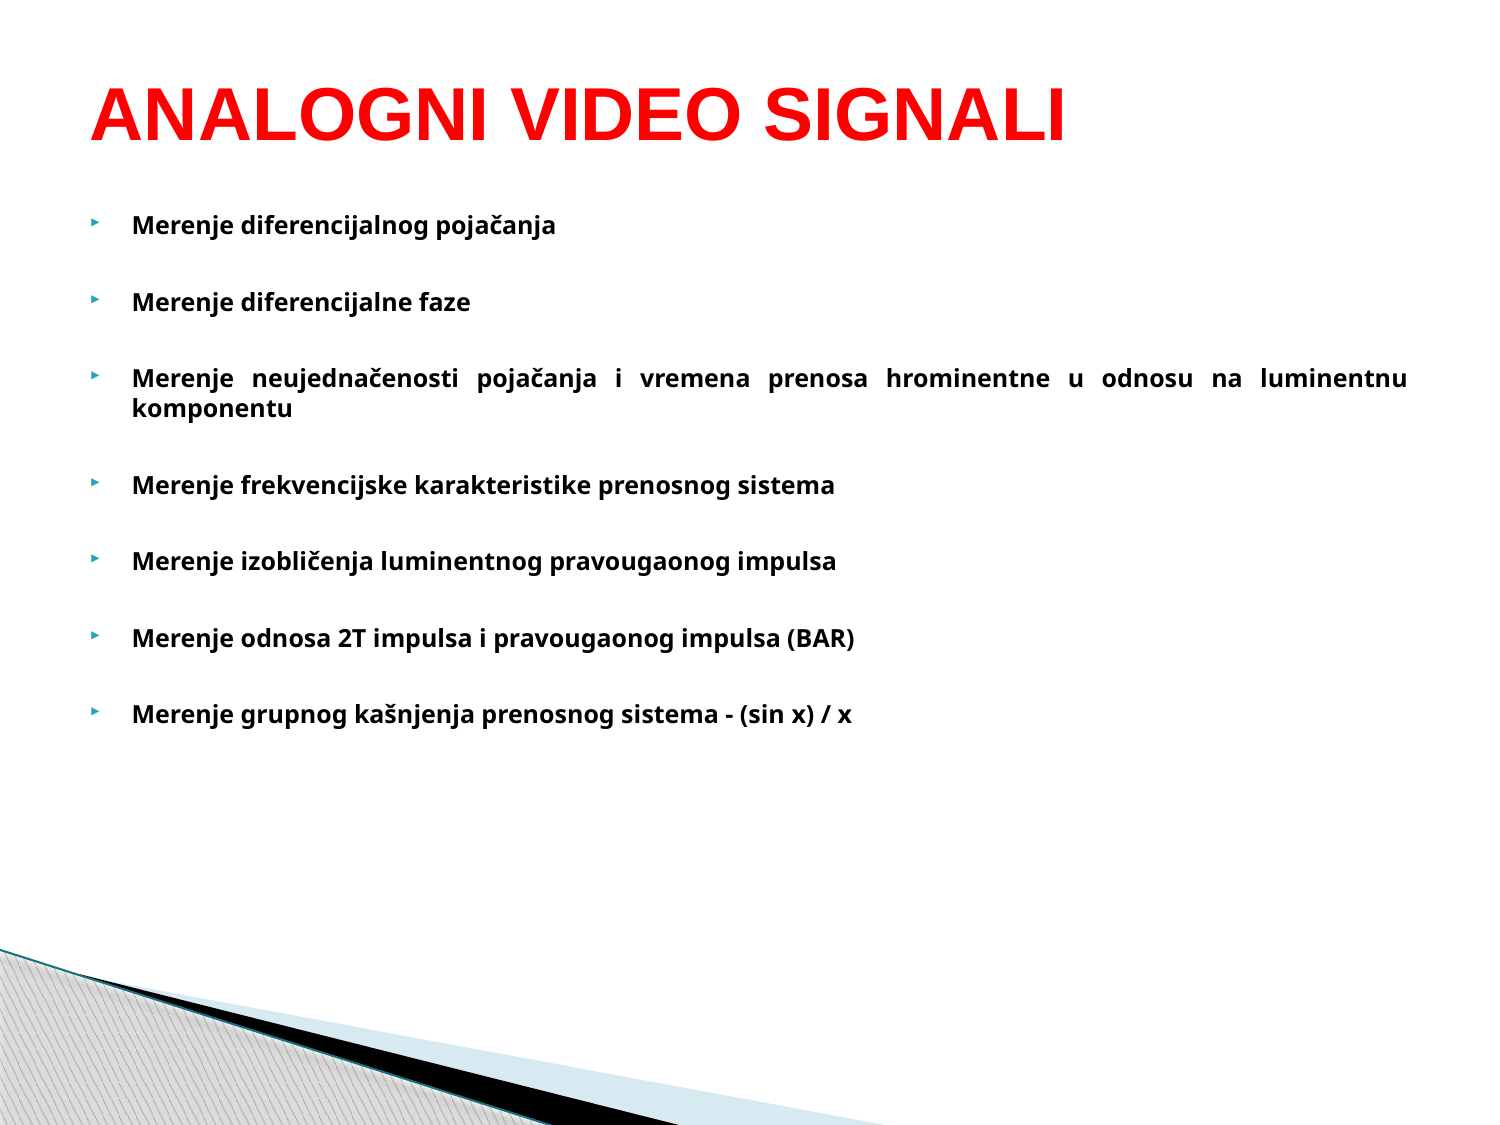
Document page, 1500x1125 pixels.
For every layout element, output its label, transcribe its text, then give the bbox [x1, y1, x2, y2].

title ANALOGNI VIDEO SIGNALI [75, 45, 1425, 176]
list Merenje diferencijalnog pojačanja Merenje diferencijalne faze Merenje neujednačenosti pojačanja i vremena prenosa hrominentne u odnosu na luminentnu komponentu Merenje frekvencijske karakteristike prenosnog sistema Merenje izobličenja luminentnog pravougaonog impulsa Merenje odnosa 2T impulsa i pravougaonog impulsa (BAR) Merenje grupnog kašnjenja prenosnog sistema - (sin x) / x [75, 176, 1425, 1071]
